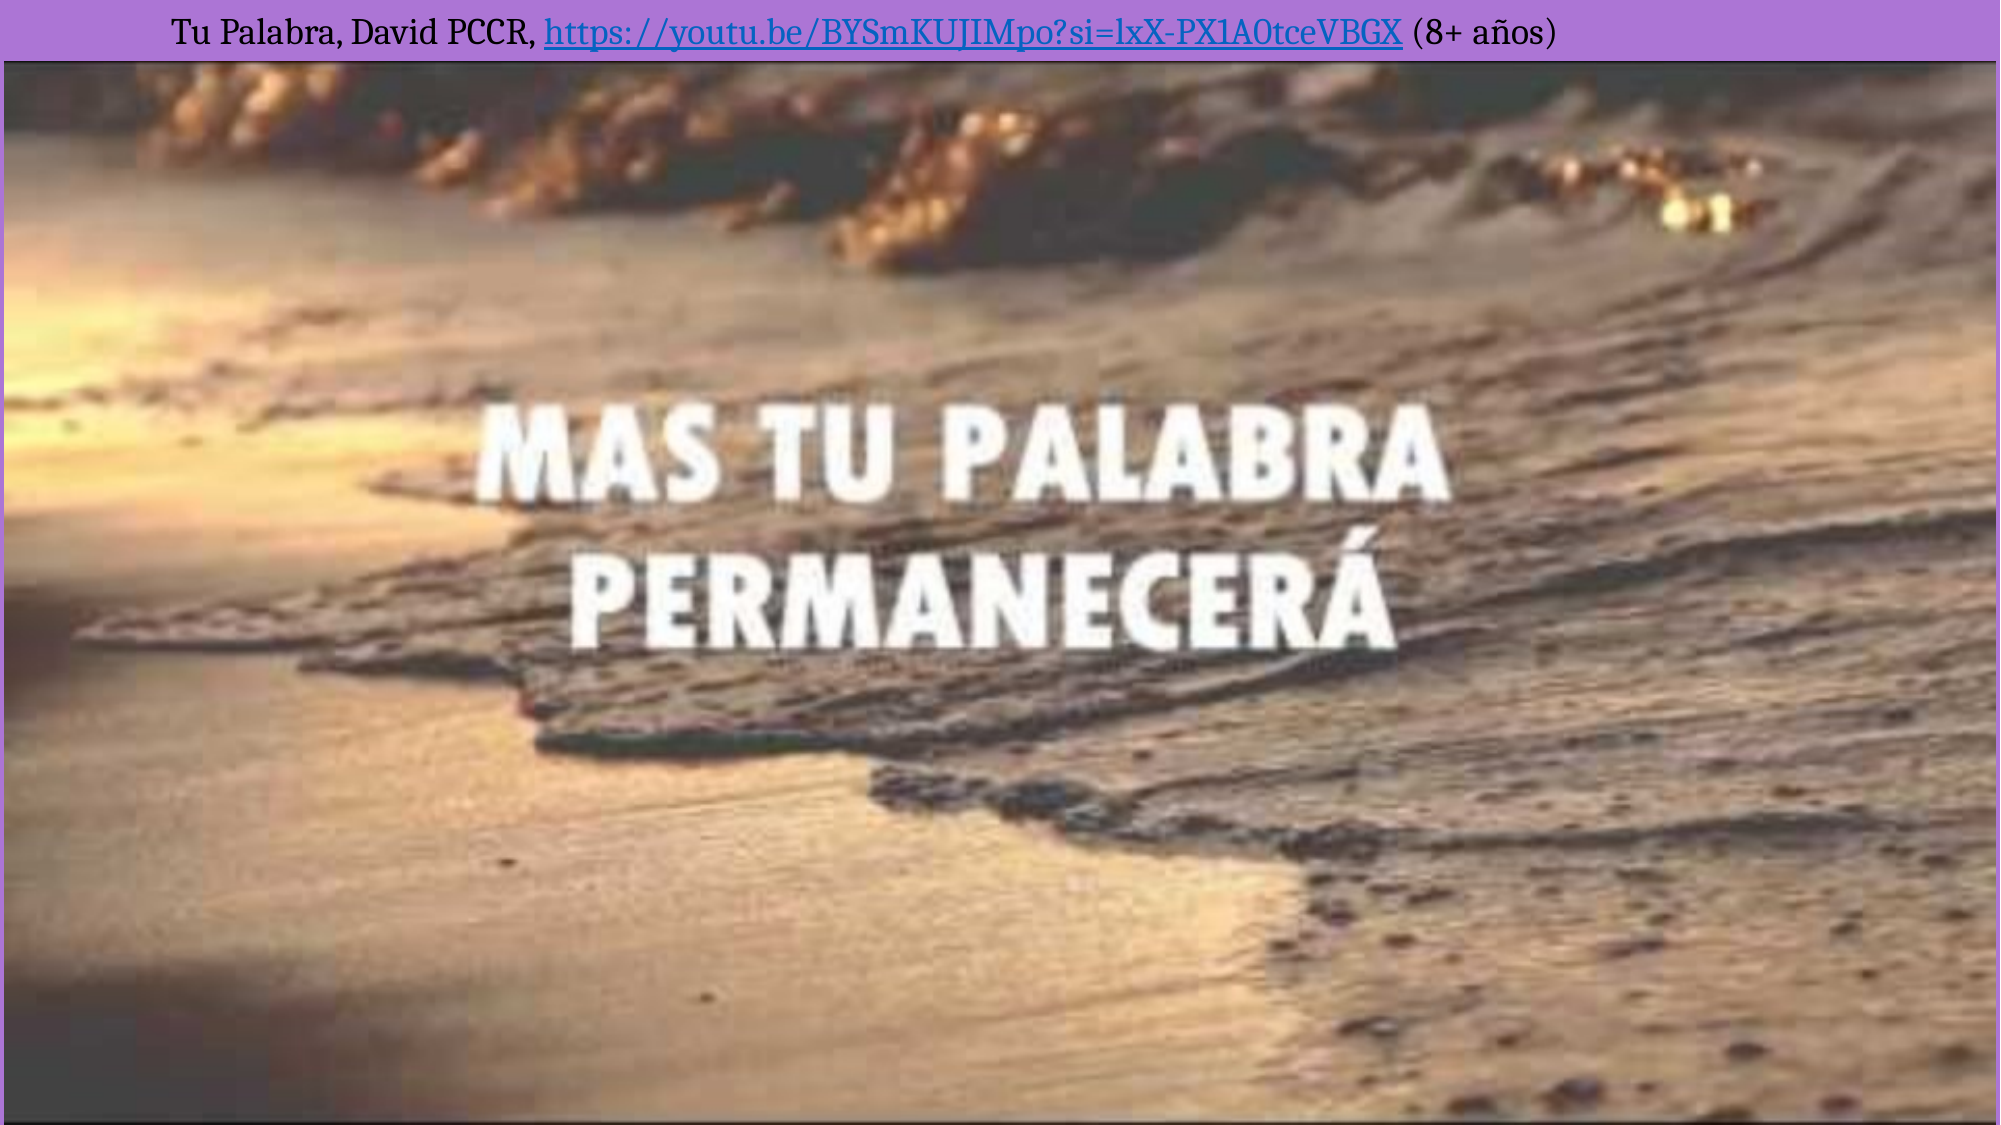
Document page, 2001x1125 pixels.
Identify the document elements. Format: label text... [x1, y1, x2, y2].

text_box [3, 60, 1997, 1125]
text_box Tu Palabra, David PCCR, https://youtu.be/BYSmKUJIMpo?si=lxX-PX1A0tceVBGX (8+ años) [99, 0, 1788, 60]
